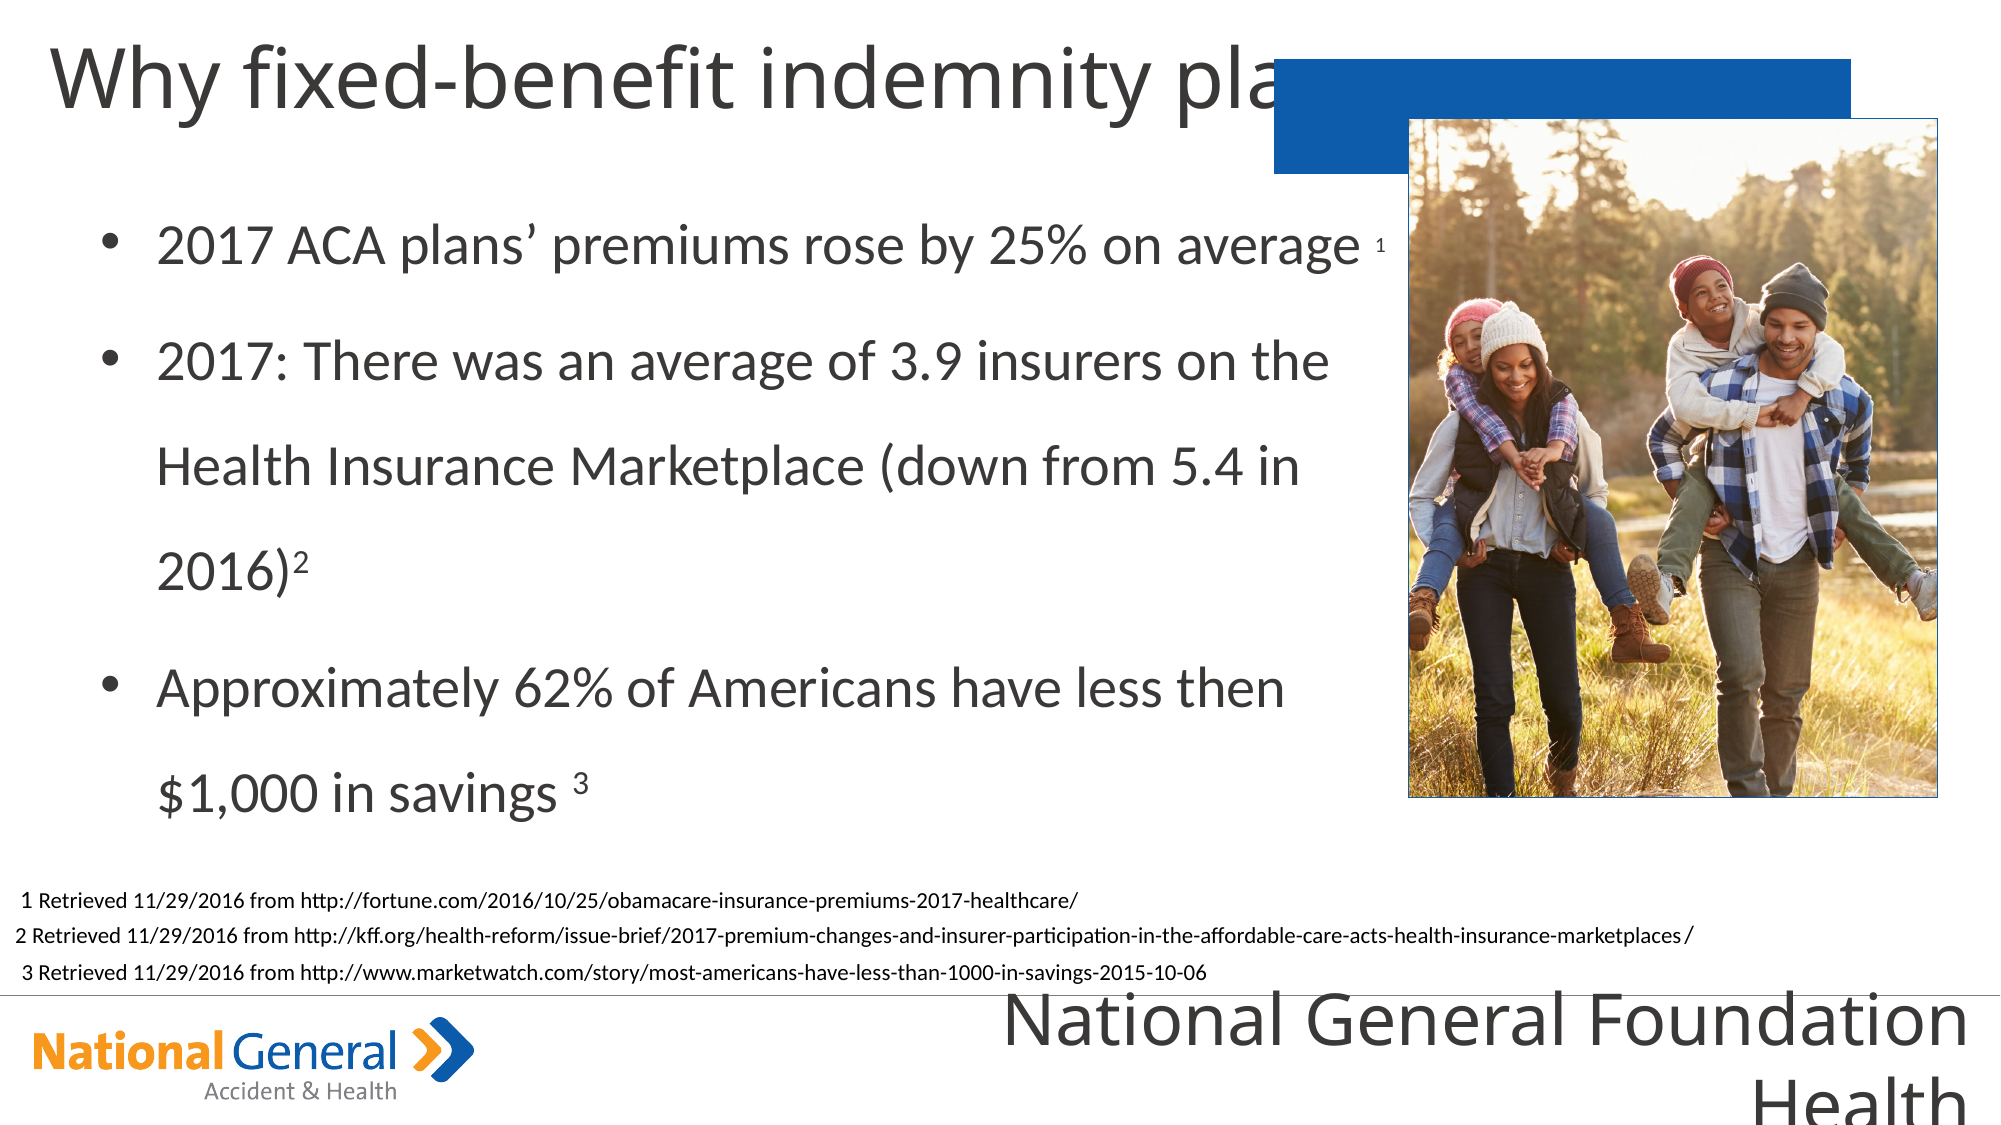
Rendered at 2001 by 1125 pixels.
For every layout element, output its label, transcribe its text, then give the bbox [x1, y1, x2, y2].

text_box 3 Retrieved 11/29/2016 from http://www.marketwatch.com/story/most-americans-have-less-than-1000-in-savings-2015-10-06 [6, 949, 1225, 992]
text_box [1274, 59, 1851, 174]
text_box Why fixed-benefit indemnity plans [34, 0, 1835, 170]
picture [1408, 118, 1938, 798]
text_box 1 Retrieved 11/29/2016 from http://fortune.com/2016/10/25/obamacare-insurance-premiums-2017-healthcare/ [5, 876, 1096, 911]
picture [34, 1017, 474, 1110]
text_box 2017 ACA plans’ premiums rose by 25% on average 1 2017: There was an average of 3.9 insurers on the Health Insurance Marketplace (down from 5.4 in 2016)2 Approximately 62% of Americans have less then $1,000 in savings 3 [85, 163, 1409, 840]
text_box 2 Retrieved 11/29/2016 from http://kff.org/health-reform/issue-brief/2017-premium-changes-and-insurer-participation-in-the-affordable-care-acts-health-insurance-marketplaces/ [0, 911, 1979, 957]
